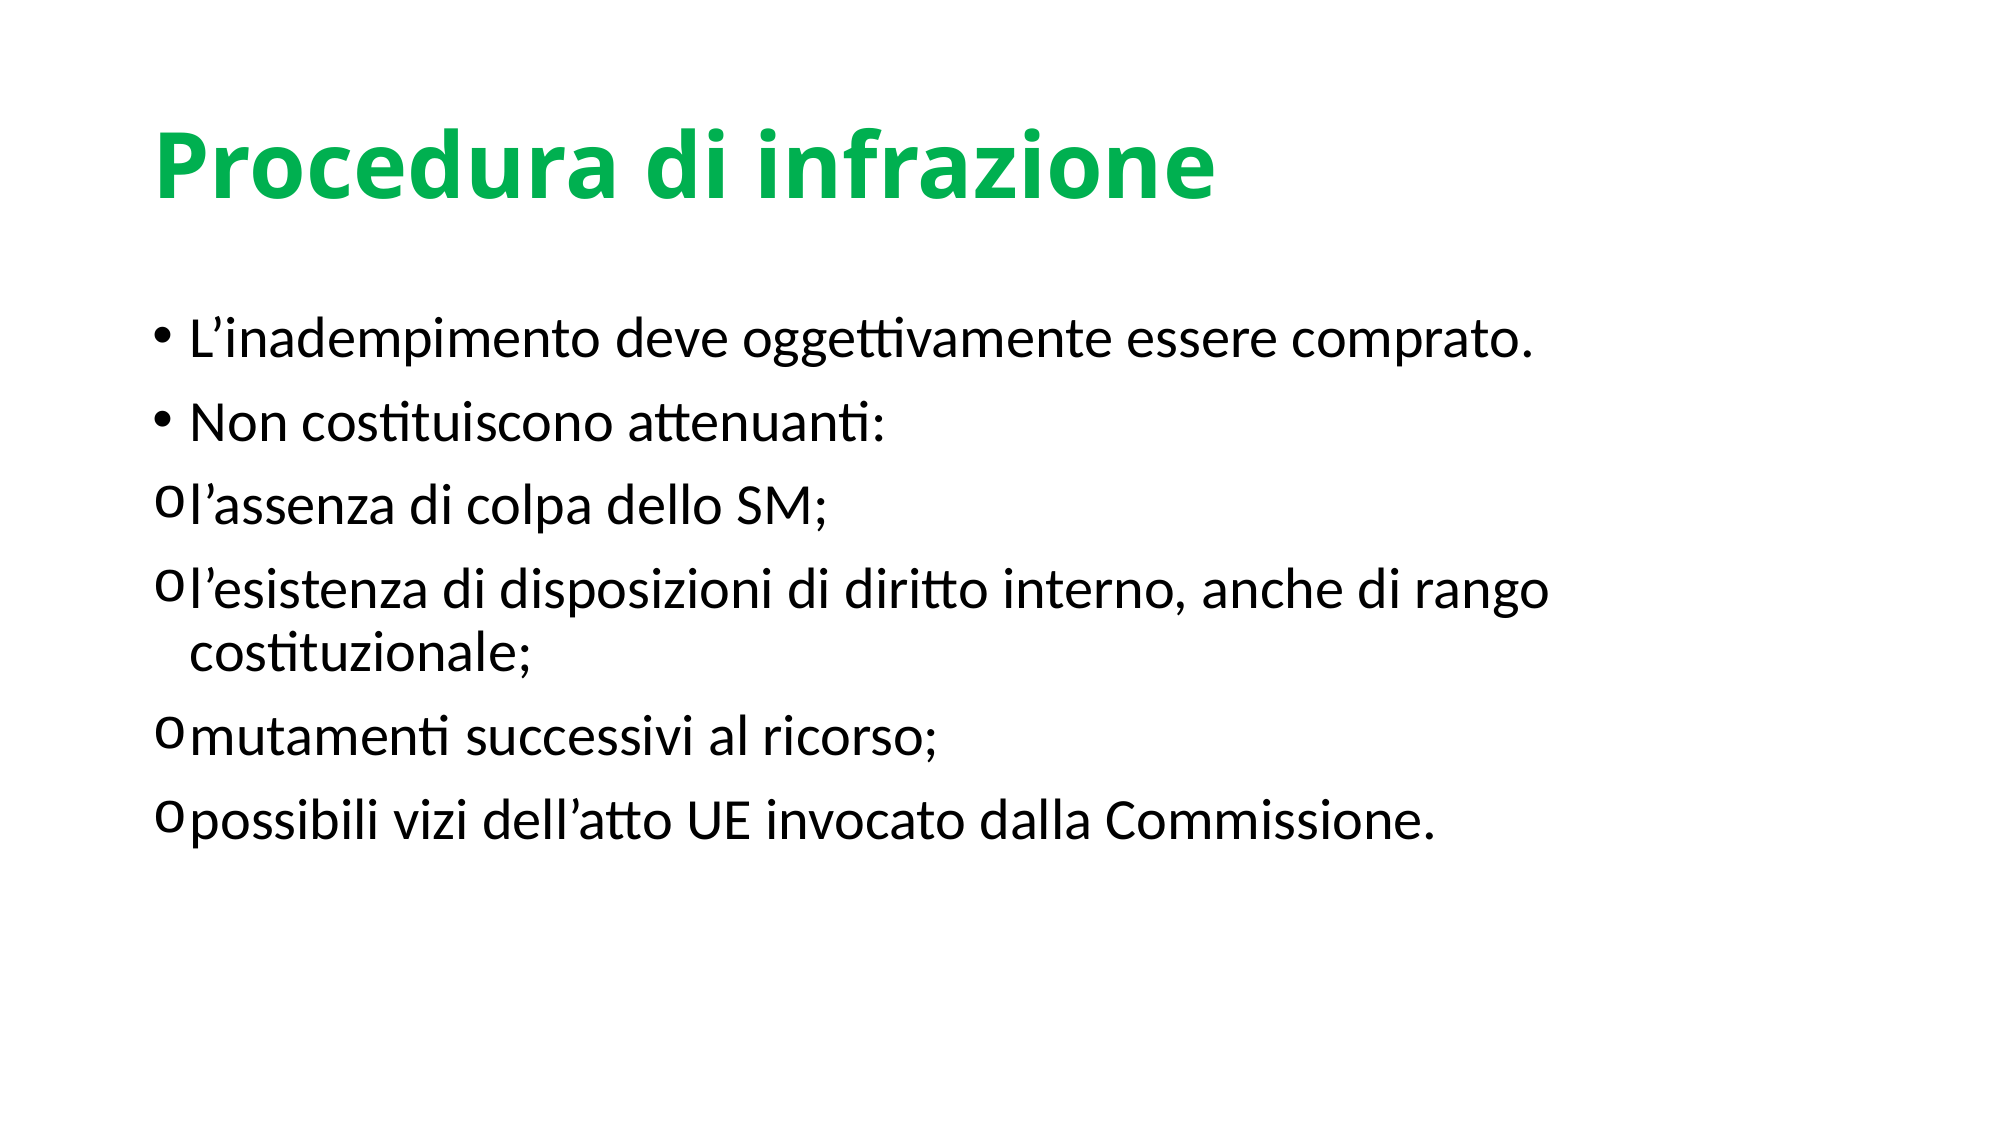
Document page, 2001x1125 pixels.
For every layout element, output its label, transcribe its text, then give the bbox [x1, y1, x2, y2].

title Procedura di infrazione [137, 59, 1863, 278]
list L’inadempimento deve oggettivamente essere comprato. Non costituiscono attenuanti: l’assenza di colpa dello SM; l’esistenza di disposizioni di diritto interno, anche di rango costituzionale; mutamenti successivi al ricorso; possibili vizi dell’atto UE invocato dalla Commissione. [137, 299, 1863, 1014]
